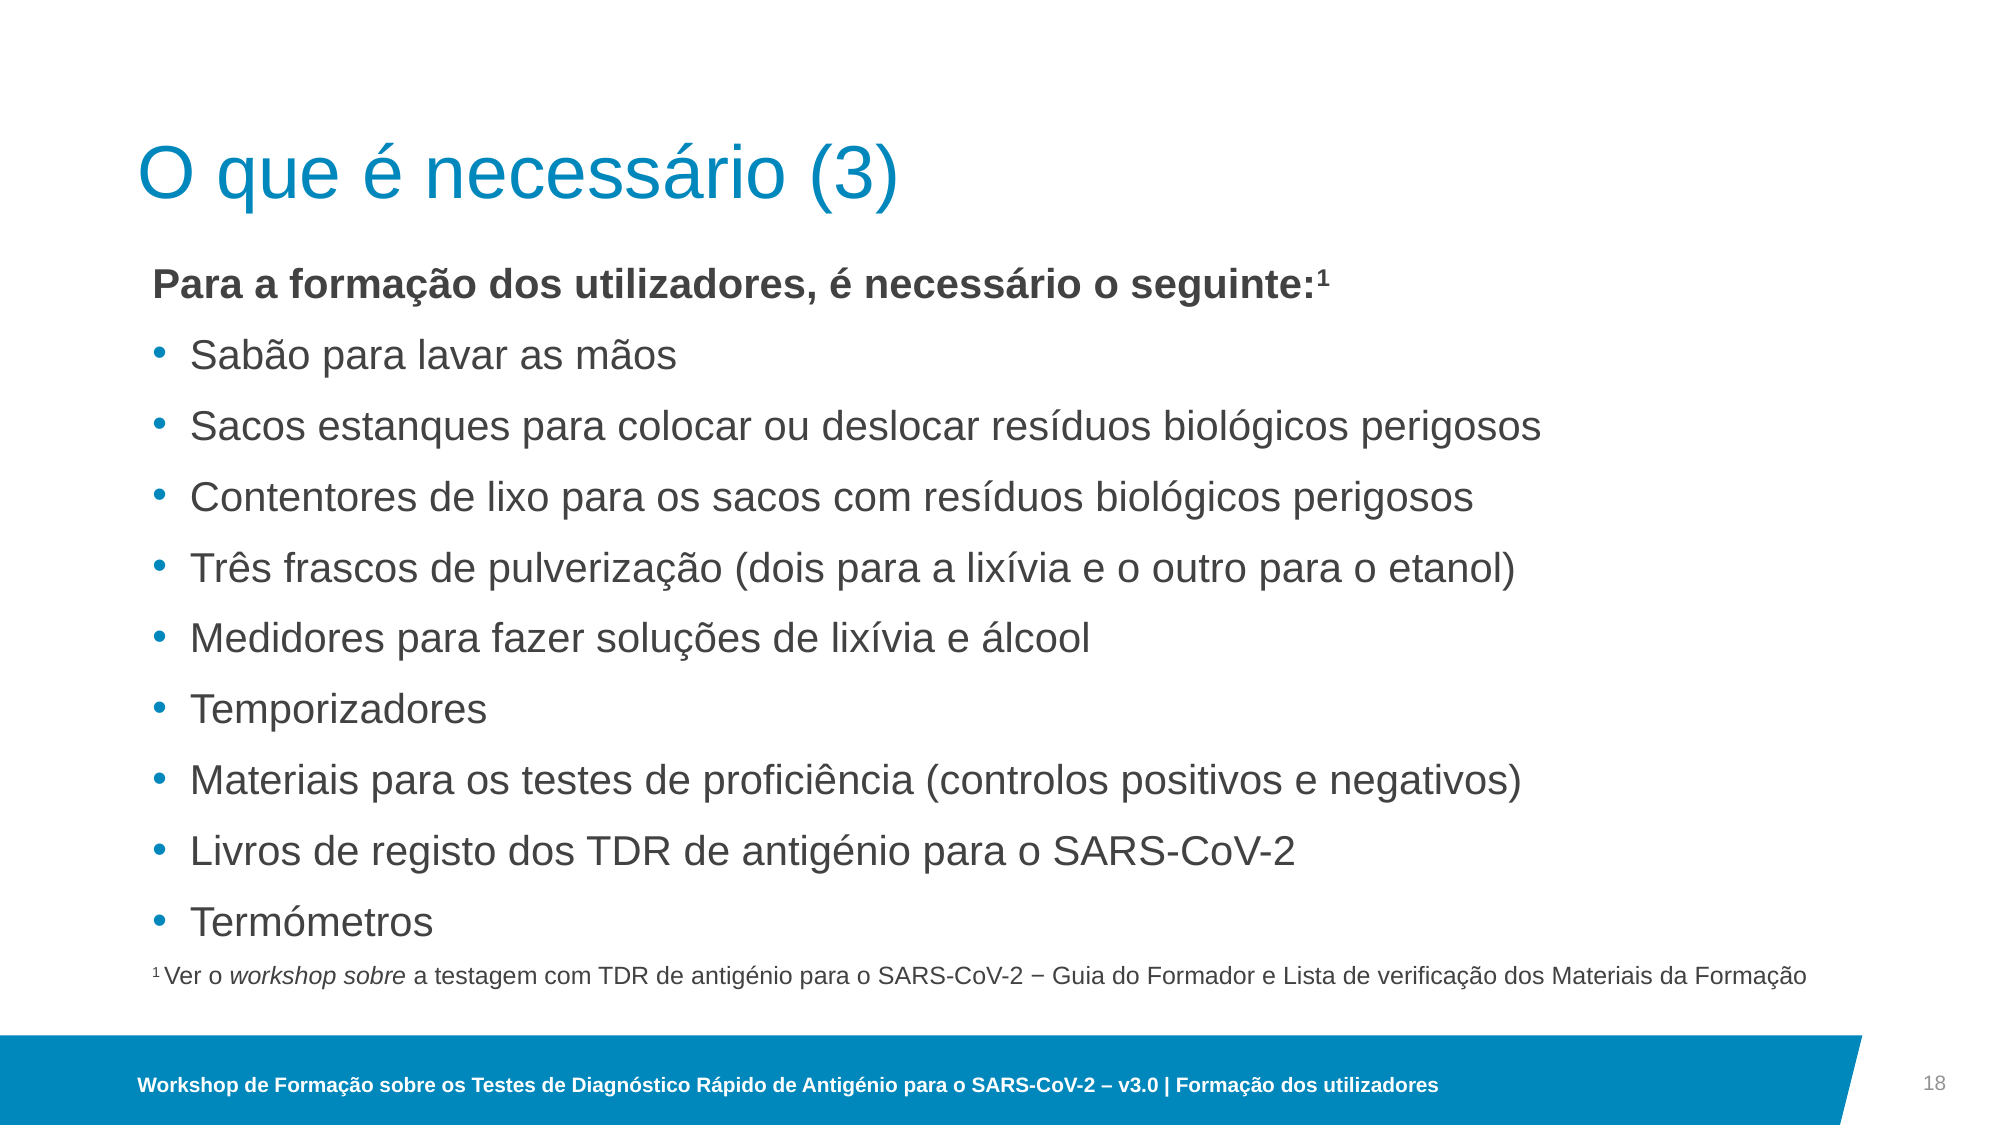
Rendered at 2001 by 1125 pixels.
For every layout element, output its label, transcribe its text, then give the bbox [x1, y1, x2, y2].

title O que é necessário (3) [137, 59, 1863, 215]
slide_number 18 [1862, 1035, 1947, 1125]
list Para a formação dos utilizadores, é necessário o seguinte:1 Sabão para lavar as mãos Sacos estanques para colocar ou deslocar resíduos biológicos perigosos Contentores de lixo para os sacos com resíduos biológicos perigosos Três frascos de pulverização (dois para a lixívia e o outro para o etanol) Medidores para fazer soluções de lixívia e álcool Temporizadores Materiais para os testes de proficiência (controlos positivos e negativos) Livros de registo dos TDR de antigénio para o SARS-CoV-2 Termómetros [137, 249, 1863, 978]
footer Workshop de Formação sobre os Testes de Diagnóstico Rápido de Antigénio para o SARS-CoV-2 – v3.0 | Formação dos utilizadores [137, 1042, 1563, 1125]
text_box 1 Ver o workshop sobre a testagem com TDR de antigénio para o SARS-CoV-2 − Guia do Formador e Lista de verificação dos Materiais da Formação [143, 951, 1820, 1059]
